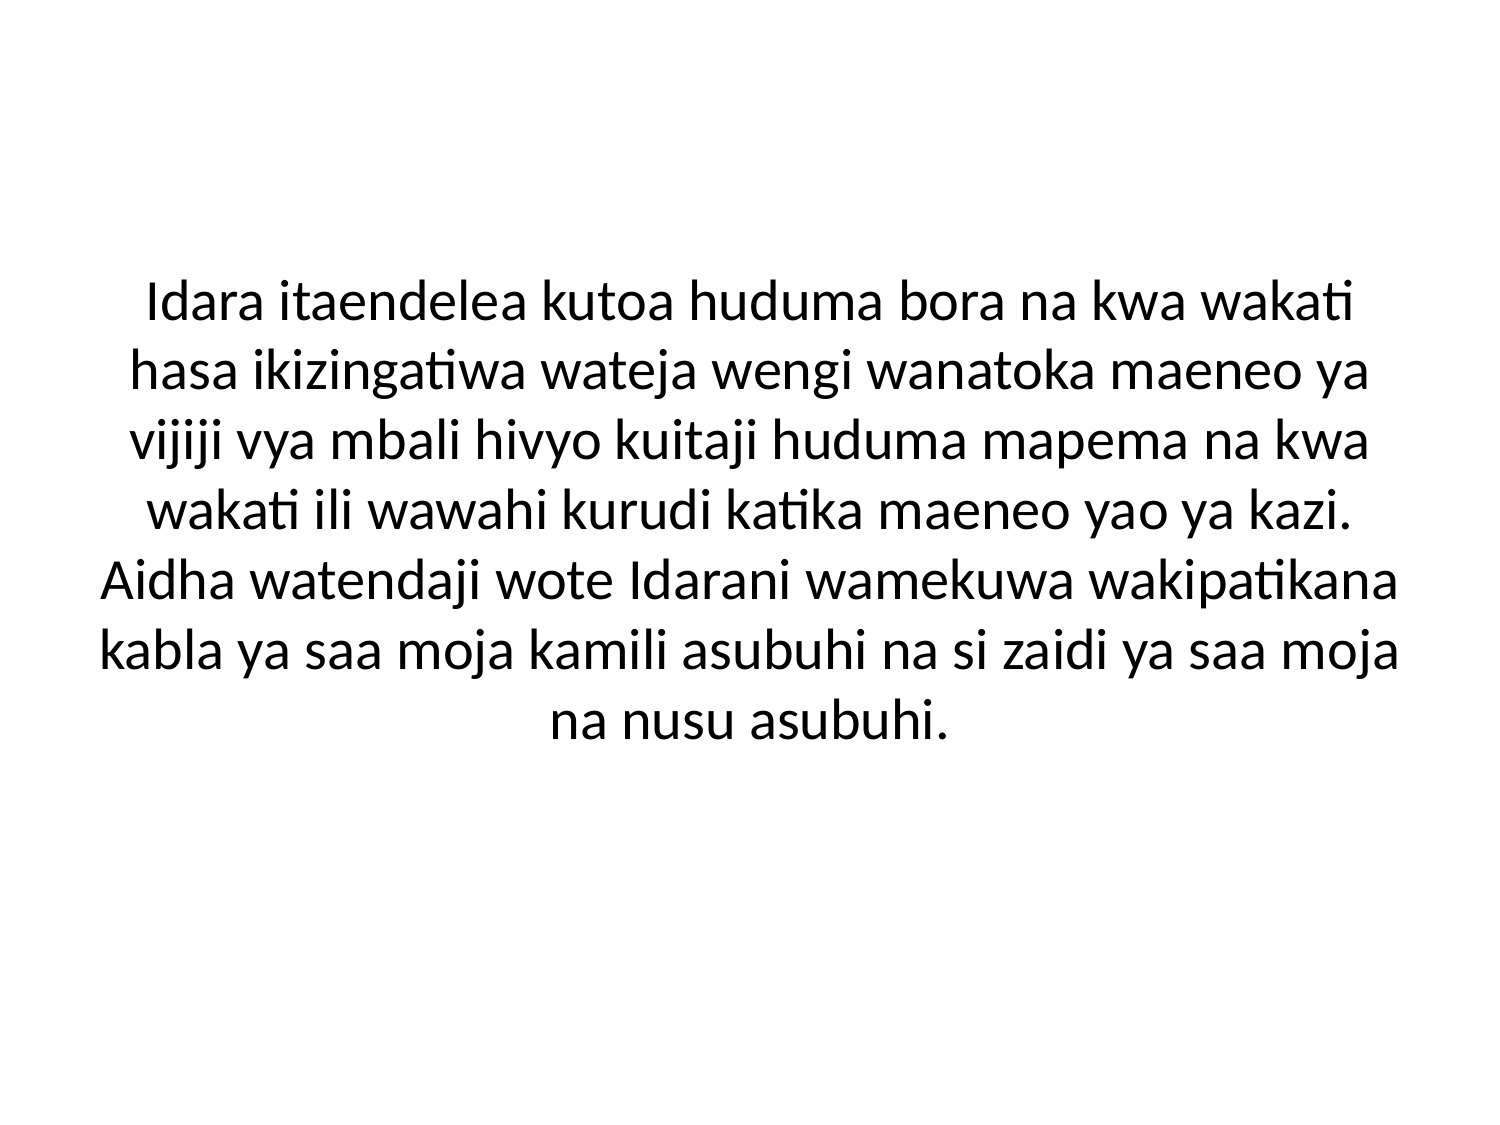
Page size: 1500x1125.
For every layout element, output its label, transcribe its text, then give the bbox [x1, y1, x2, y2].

title Idara itaendelea kutoa huduma bora na kwa wakati hasa ikizingatiwa wateja wengi wanatoka maeneo ya vijiji vya mbali hivyo kuitaji huduma mapema na kwa wakati ili wawahi kurudi katika maeneo yao ya kazi. Aidha watendaji wote Idarani wamekuwa wakipatikana kabla ya saa moja kamili asubuhi na si zaidi ya saa moja na nusu asubuhi. [75, 45, 1425, 1038]
